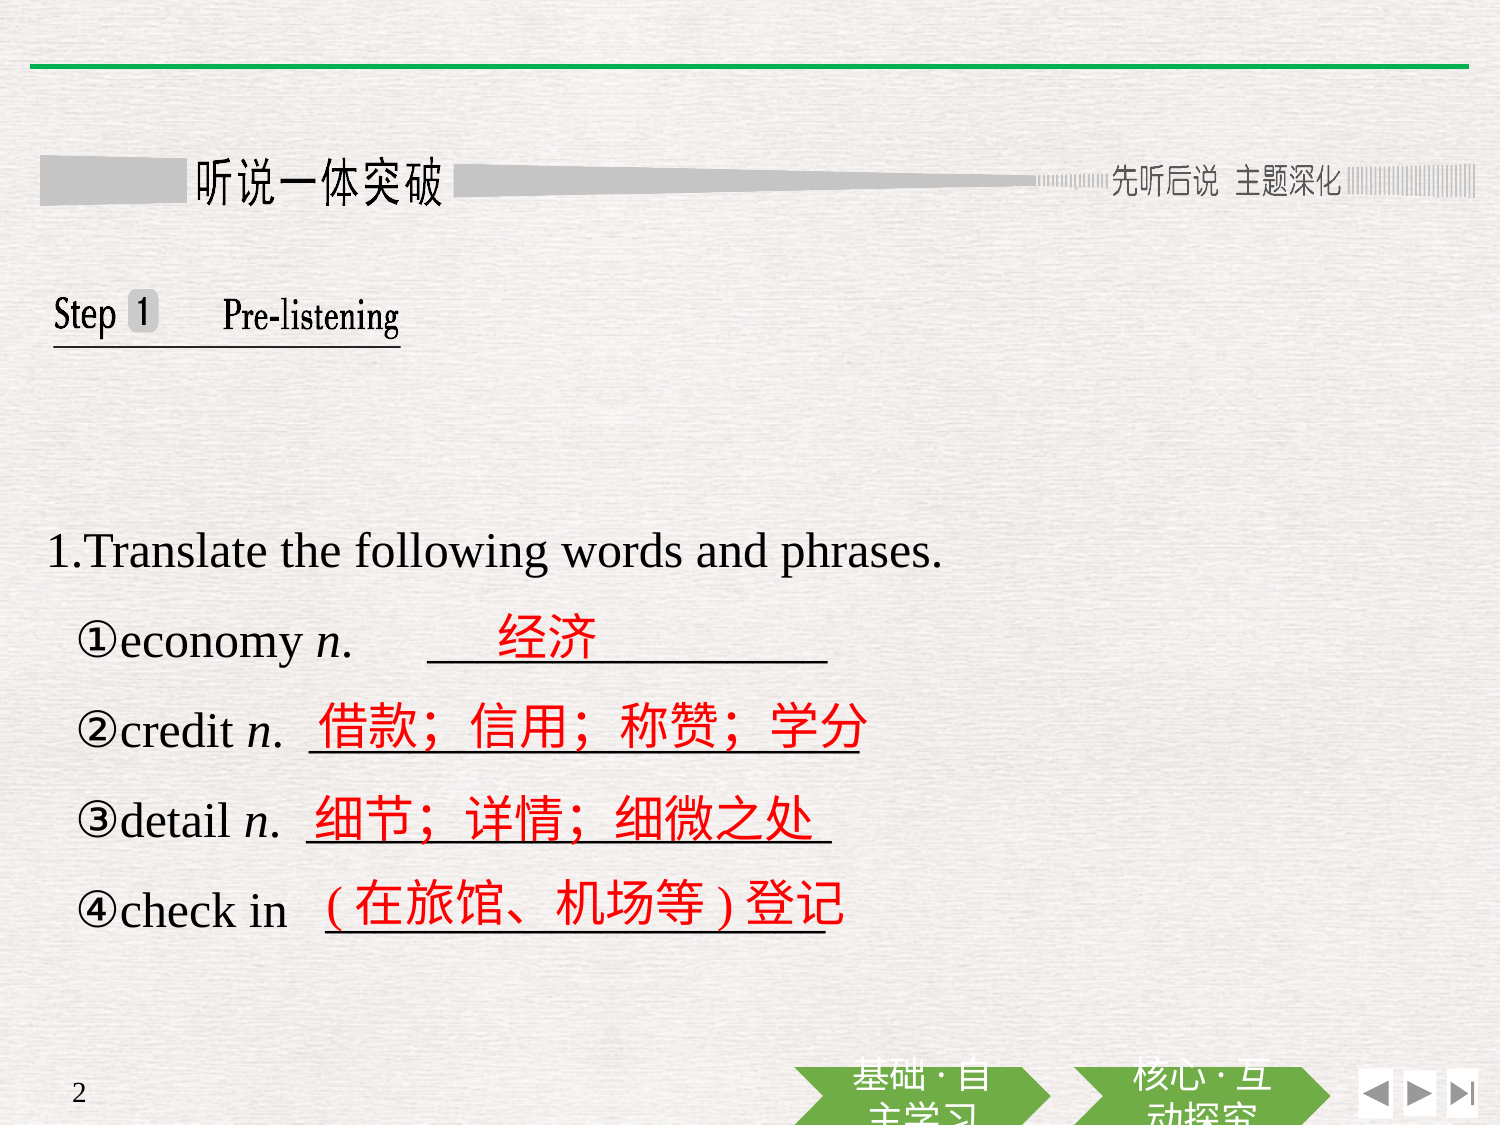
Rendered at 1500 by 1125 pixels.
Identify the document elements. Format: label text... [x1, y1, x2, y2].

text_box 经济 [483, 568, 622, 656]
text_box 1.Translate the following words and phrases. [31, 480, 1414, 585]
text_box (在旅馆、机场等)登记 [311, 834, 892, 939]
text_box 借款；信用；称赞；学分 [304, 656, 916, 762]
text_box ①economy n. ________________ ②credit n. ______________________ ③detail n. _____________________ ④check in ____________________ [60, 570, 964, 946]
text_box 细节；详情；细微之处 [299, 749, 880, 855]
picture [0, 0, 1500, 1125]
